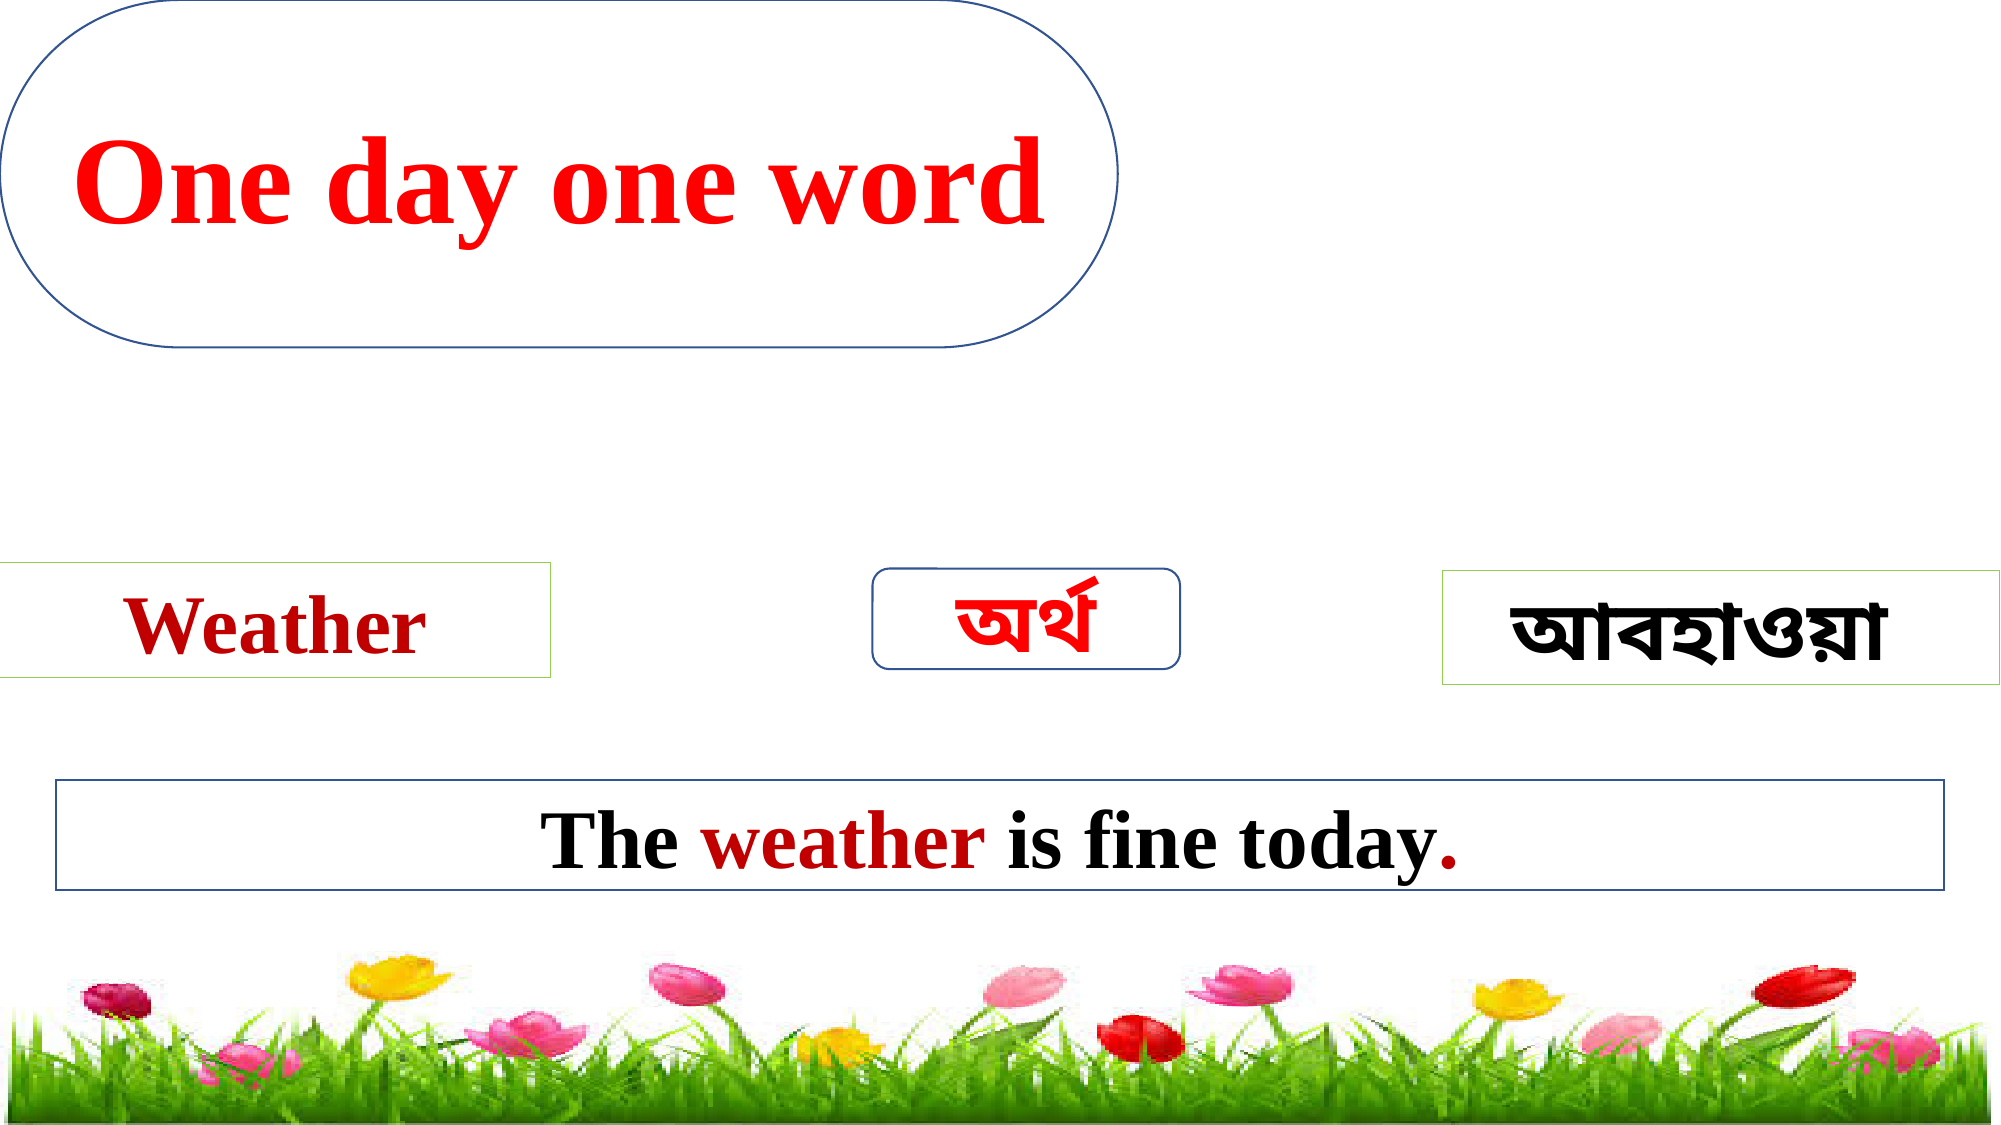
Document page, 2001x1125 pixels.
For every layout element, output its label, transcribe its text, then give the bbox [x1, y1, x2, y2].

text_box One day one word [0, 0, 1119, 349]
text_box The weather is fine today. [55, 779, 1945, 891]
picture [0, 937, 2000, 1125]
text_box Weather [0, 562, 551, 678]
text_box অর্থ [871, 567, 1182, 671]
text_box আবহাওয়া [1442, 570, 2000, 685]
